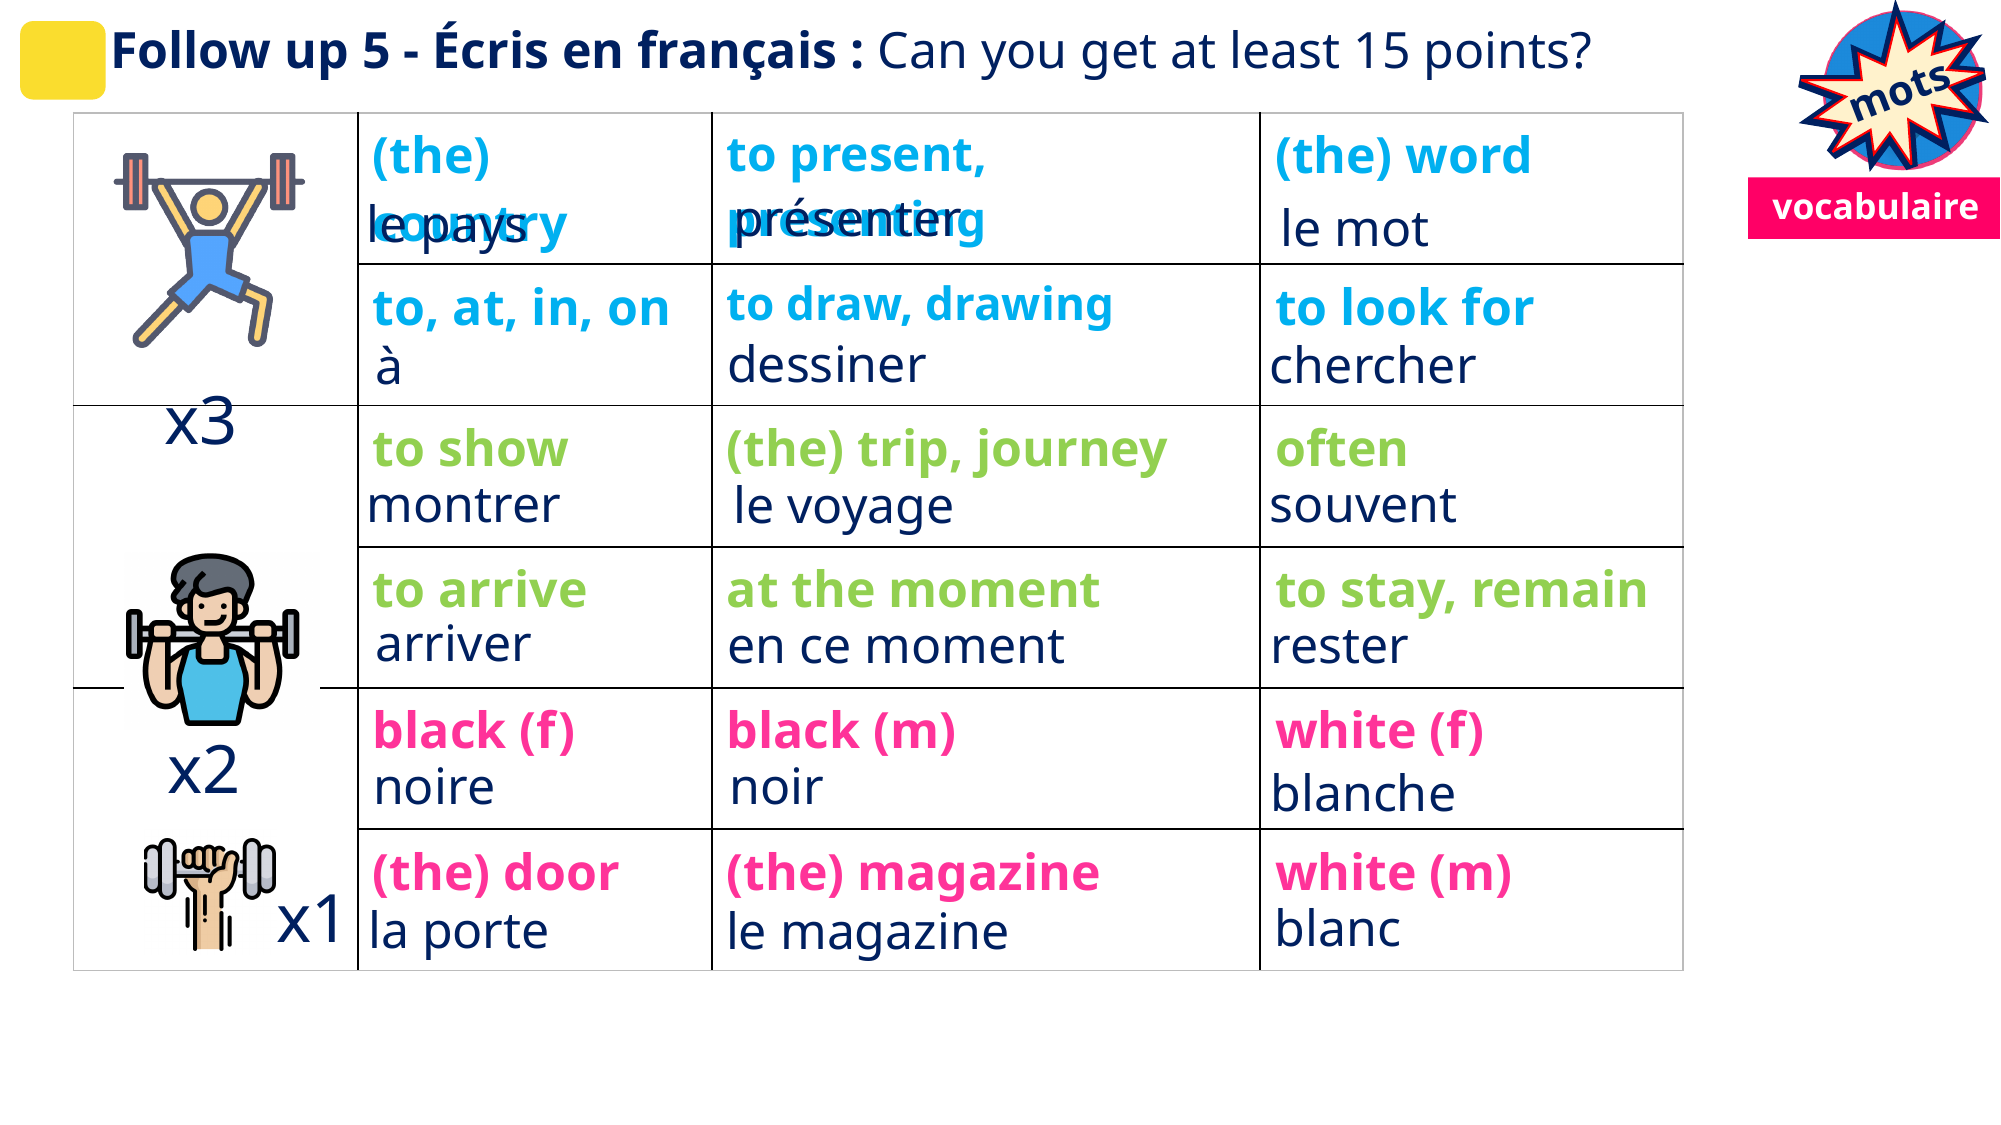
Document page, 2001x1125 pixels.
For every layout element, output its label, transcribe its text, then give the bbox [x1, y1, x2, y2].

text_box arriver [360, 604, 672, 679]
table_cell (the) trip, journey [713, 406, 1259, 546]
text_box souvent [1255, 464, 1630, 540]
table_header (the) country [359, 114, 711, 185]
table_cell to look for [1261, 265, 1682, 326]
table_cell (the) magazine [713, 830, 1259, 970]
table_cell at the moment [713, 548, 1259, 687]
table_cell to draw, drawing [713, 265, 1259, 405]
table_header (the) word [1261, 114, 1682, 263]
table_cell to show [359, 406, 711, 464]
table_cell to, at, in, on [359, 265, 711, 405]
table_cell [74, 689, 357, 970]
table_header to present, presenting [713, 114, 1259, 263]
picture [111, 153, 307, 348]
text_box le mot [1265, 189, 1738, 265]
table_cell white (f) [1261, 689, 1682, 828]
table_cell to show [359, 540, 711, 546]
title vocabulaire [1748, 177, 2000, 239]
table_cell black (m) [713, 689, 1259, 828]
picture [124, 552, 320, 730]
table_cell white (m) [1261, 830, 1682, 970]
text_box x2 [152, 730, 256, 815]
table_header [74, 114, 357, 405]
table_cell black (f) [359, 689, 711, 747]
text_box le voyage [718, 466, 1232, 542]
text_box à [360, 327, 758, 403]
table_cell to stay, remain [1261, 548, 1682, 687]
picture [144, 829, 277, 955]
table_cell often [1261, 406, 1682, 546]
text_box Follow up 5 - Écris en français : Can you get at least 15 points? [95, 10, 1812, 86]
text_box x1 [261, 868, 365, 964]
table_cell to arrive [359, 548, 711, 687]
text_box x3 [150, 370, 254, 466]
table_cell [74, 406, 357, 687]
text_box chercher [1255, 326, 1727, 401]
text_box blanc [1259, 888, 1668, 964]
table_cell black (f) [359, 823, 711, 828]
text_box noir [714, 747, 1238, 823]
text_box présenter [718, 179, 1177, 254]
text_box le magazine [711, 892, 1120, 967]
text_box le pays [351, 185, 750, 260]
table_cell (the) door [359, 830, 711, 891]
text_box la porte [353, 891, 755, 967]
text_box rester [1255, 605, 1664, 681]
text_box noire [358, 747, 714, 823]
text_box mots [1801, 88, 1812, 120]
text_box en ce moment [712, 605, 1179, 681]
text_box blanche [1255, 754, 1631, 830]
text_box montrer [351, 464, 761, 540]
table_cell to look for [1261, 401, 1682, 405]
picture [1812, 1, 2000, 190]
text_box [20, 21, 106, 100]
text_box dessiner [699, 324, 1158, 400]
